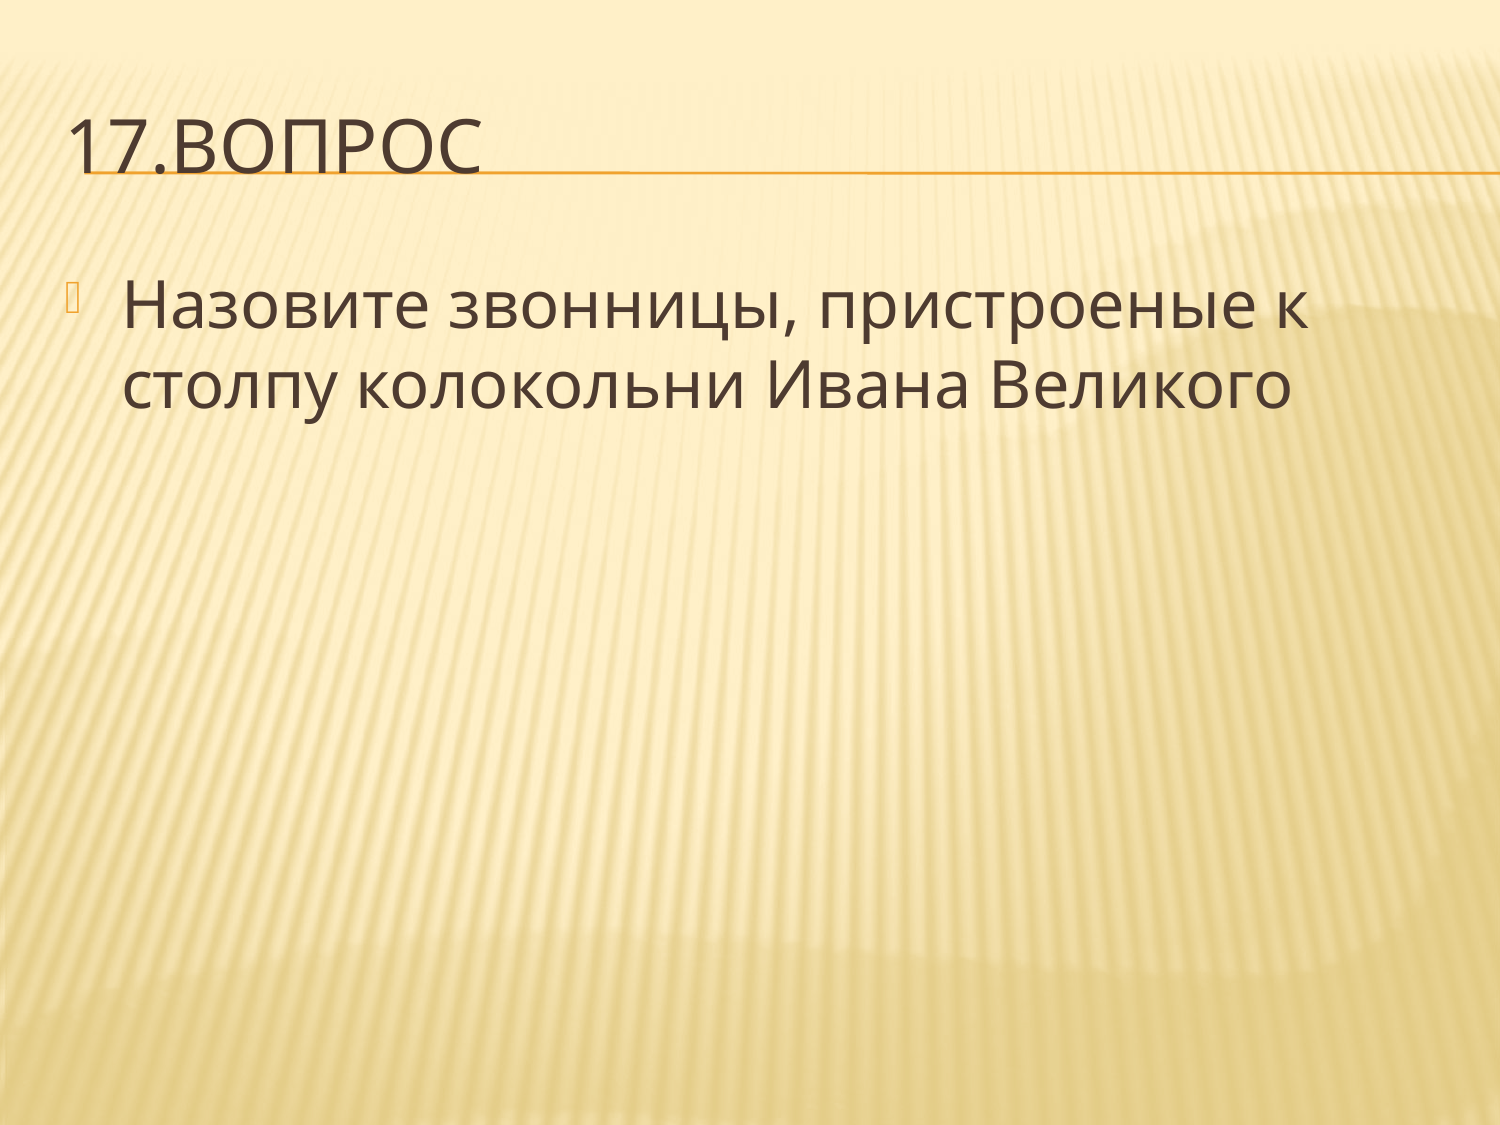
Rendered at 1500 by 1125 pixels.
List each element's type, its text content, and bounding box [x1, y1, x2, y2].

title 17.Вопрос [50, 75, 1475, 213]
list Назовите звонницы, пристроеные к столпу колокольни Ивана Великого [50, 254, 1475, 998]
